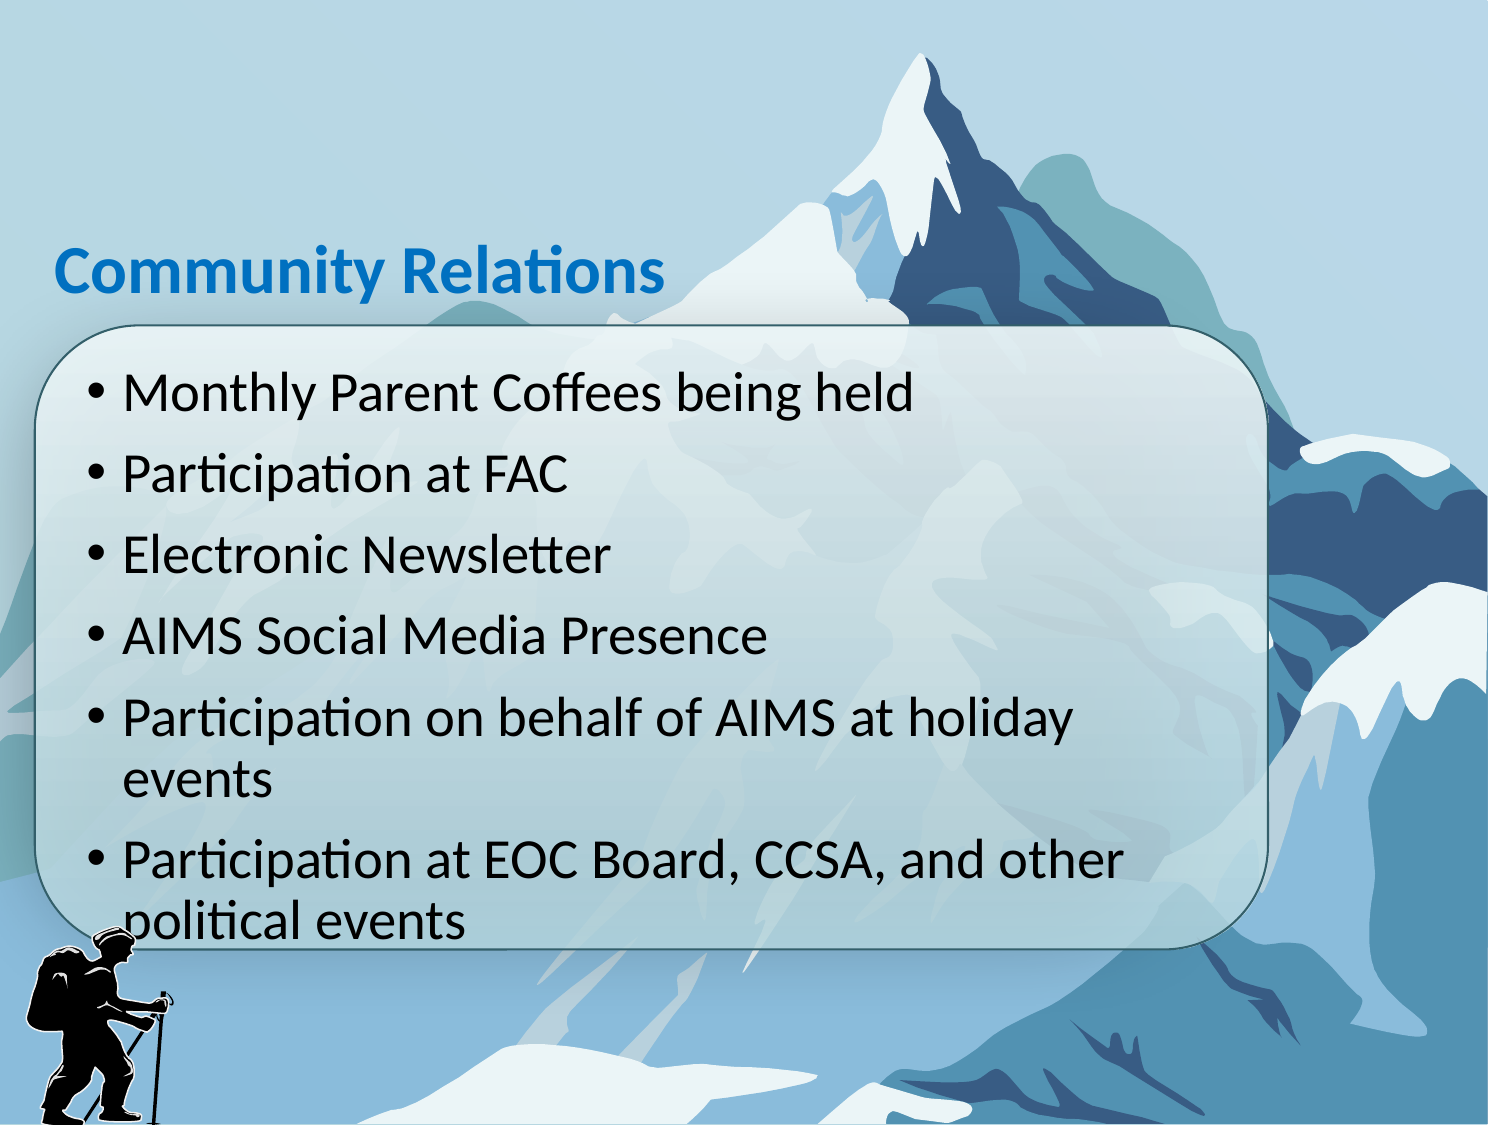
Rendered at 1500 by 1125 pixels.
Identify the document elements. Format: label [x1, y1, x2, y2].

text_box [26, 926, 174, 1125]
text_box [0, 0, 1488, 1125]
